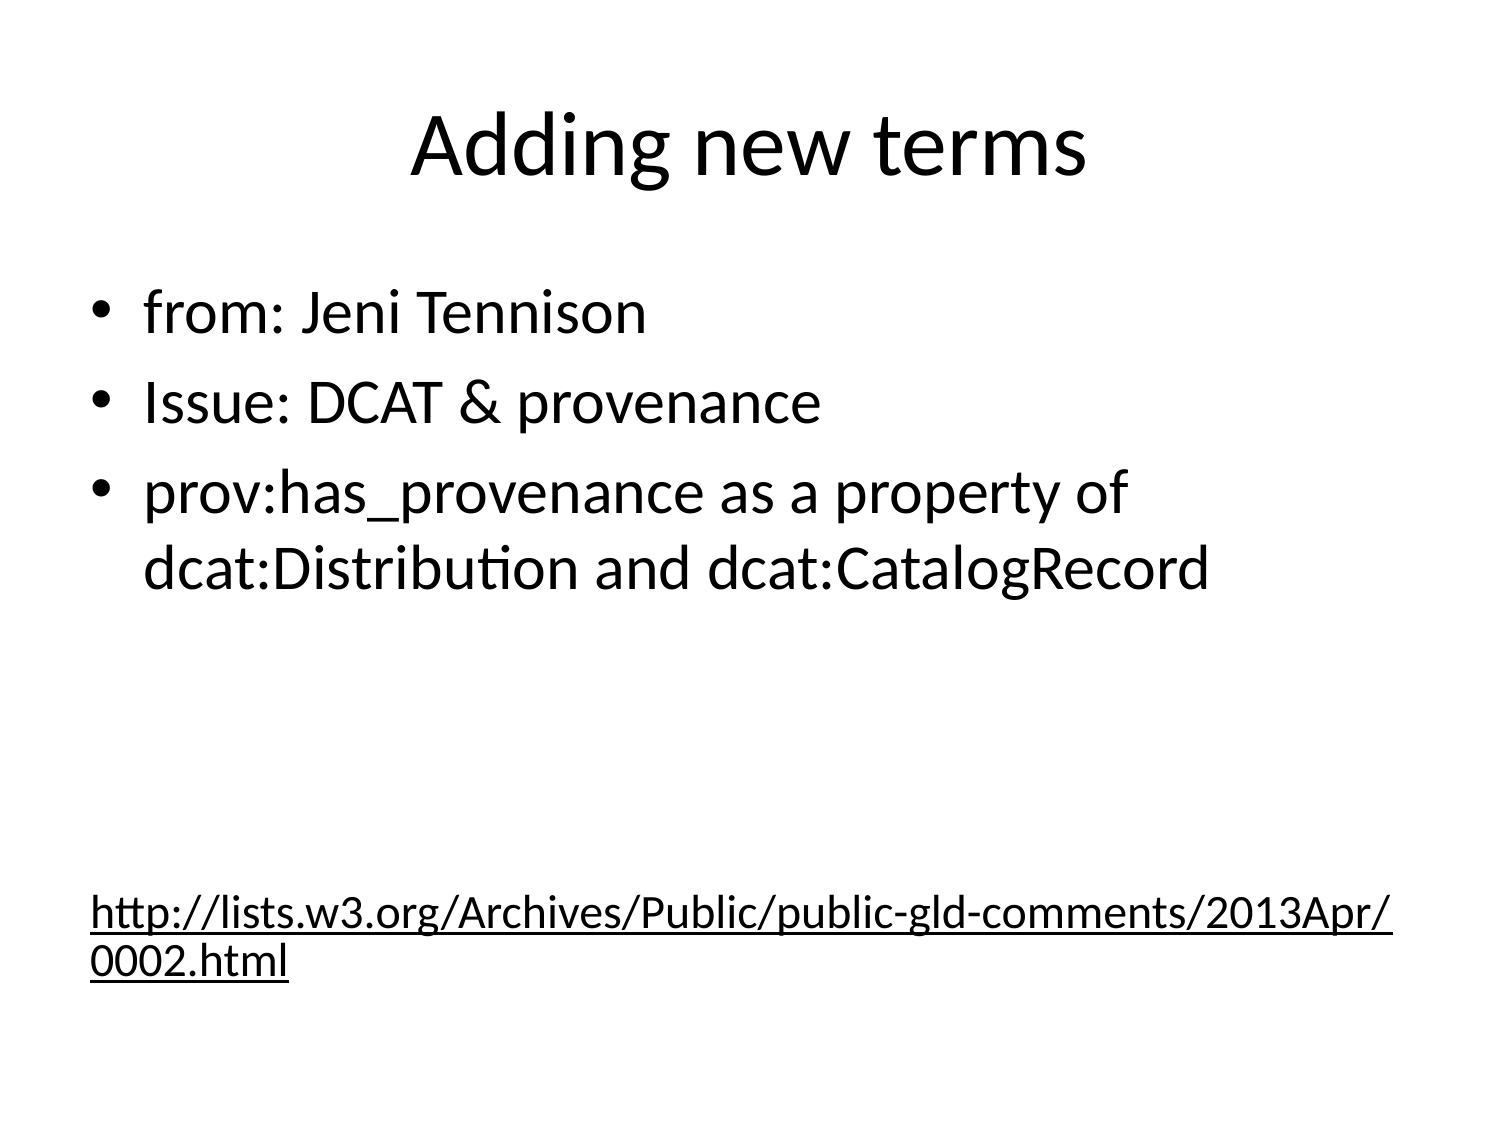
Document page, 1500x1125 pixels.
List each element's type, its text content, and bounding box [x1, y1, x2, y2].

title Adding new terms [75, 45, 1425, 233]
list from: Jeni Tennison Issue: DCAT & provenance prov:has_provenance as a property of dcat:Distribution and dcat:CatalogRecord http://lists.w3.org/Archives/Public/public-gld-comments/2013Apr/0002.html [75, 262, 1425, 1005]
